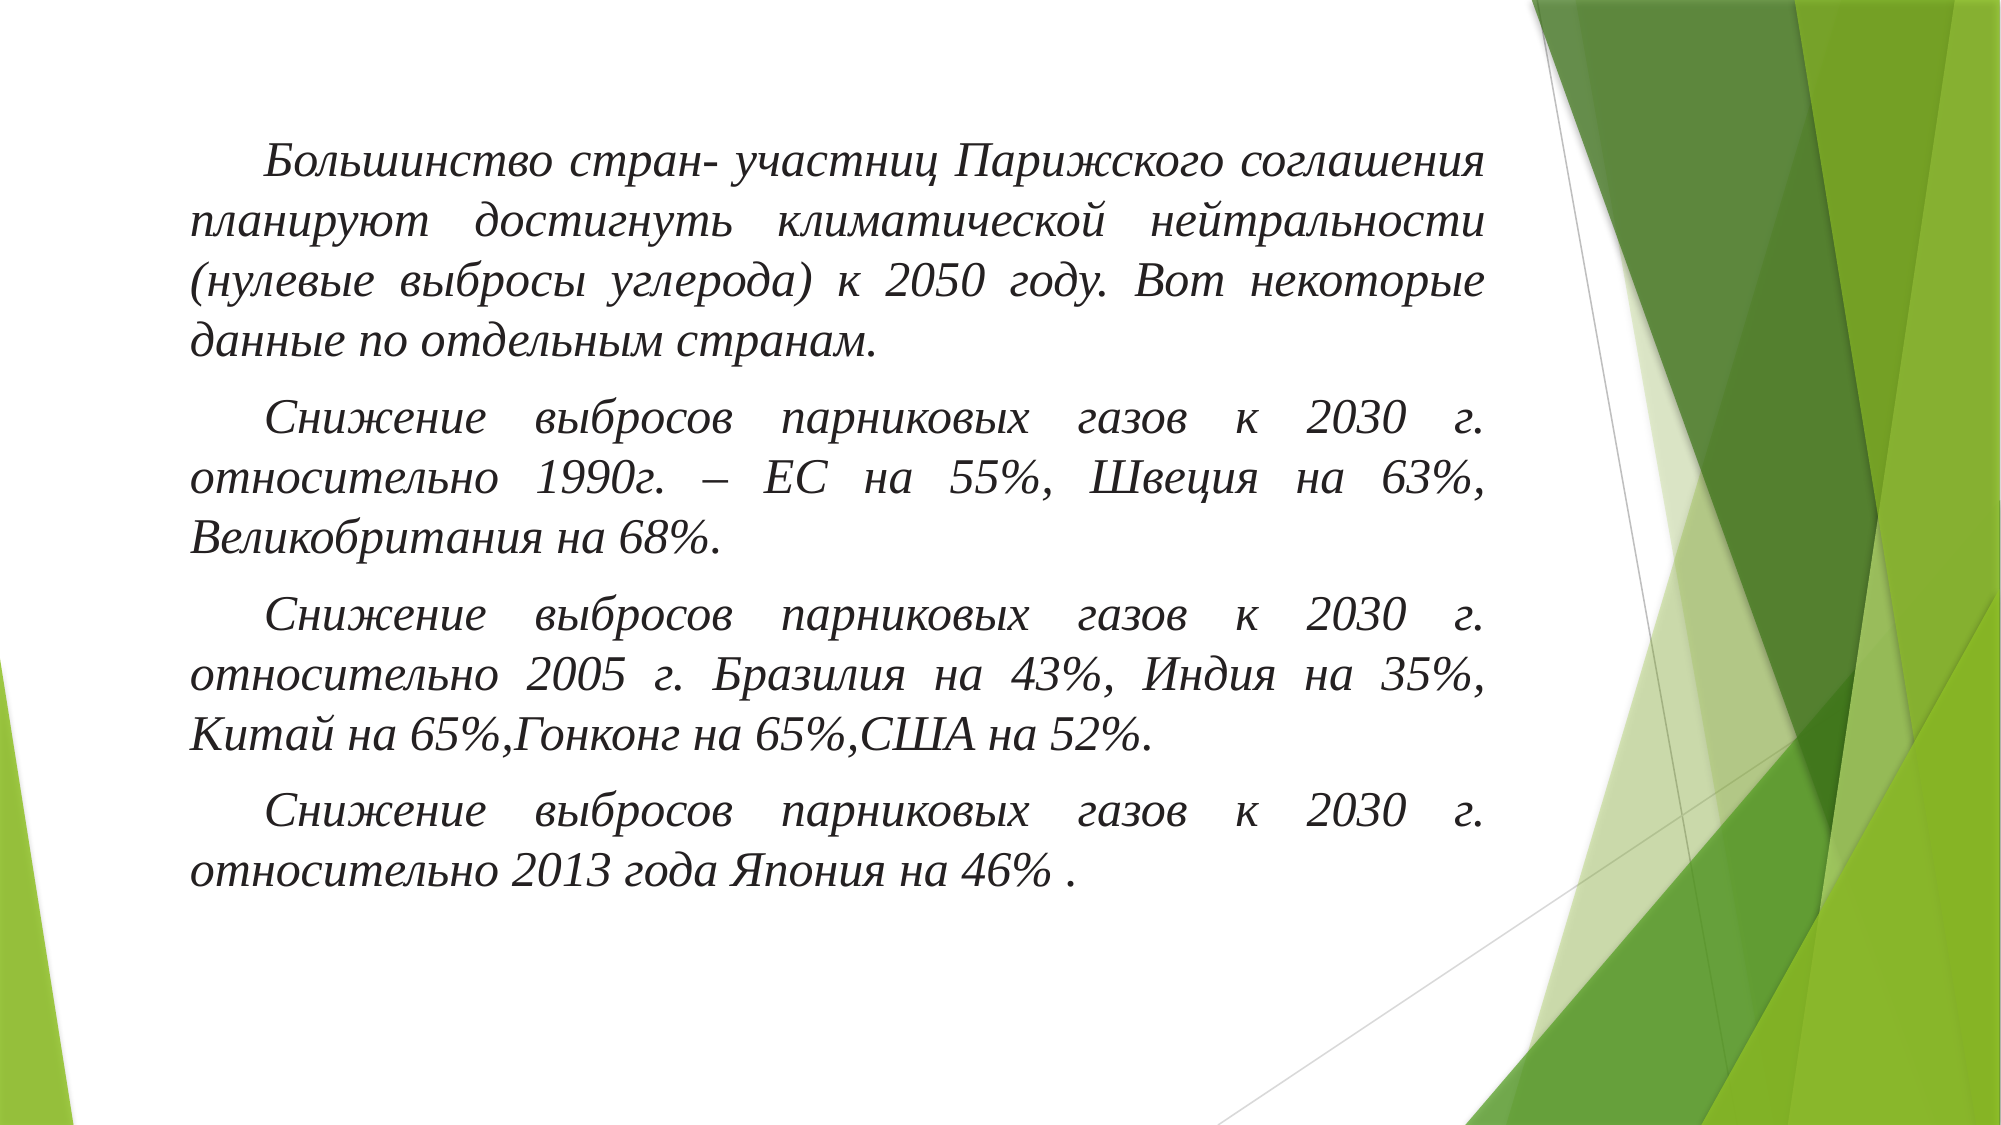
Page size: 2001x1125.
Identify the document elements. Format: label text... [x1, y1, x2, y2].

text_box Большинство стран- участниц Парижского соглашения планируют достигнуть климатической нейтральности (нулевые выбросы углерода) к 2050 году. Вот некоторые данные по отдельным странам. Снижение выбросов парниковых газов к 2030 г. относительно 1990г. – ЕС на 55%, Швеция на 63%, Великобритания на 68%. Снижение выбросов парниковых газов к 2030 г. относительно 2005 г. Бразилия на 43%, Индия на 35%, Китай на 65%,Гонконг на 65%,США на 52%. Снижение выбросов парниковых газов к 2030 г. относительно 2013 года Япония на 46% . [175, 119, 1501, 904]
